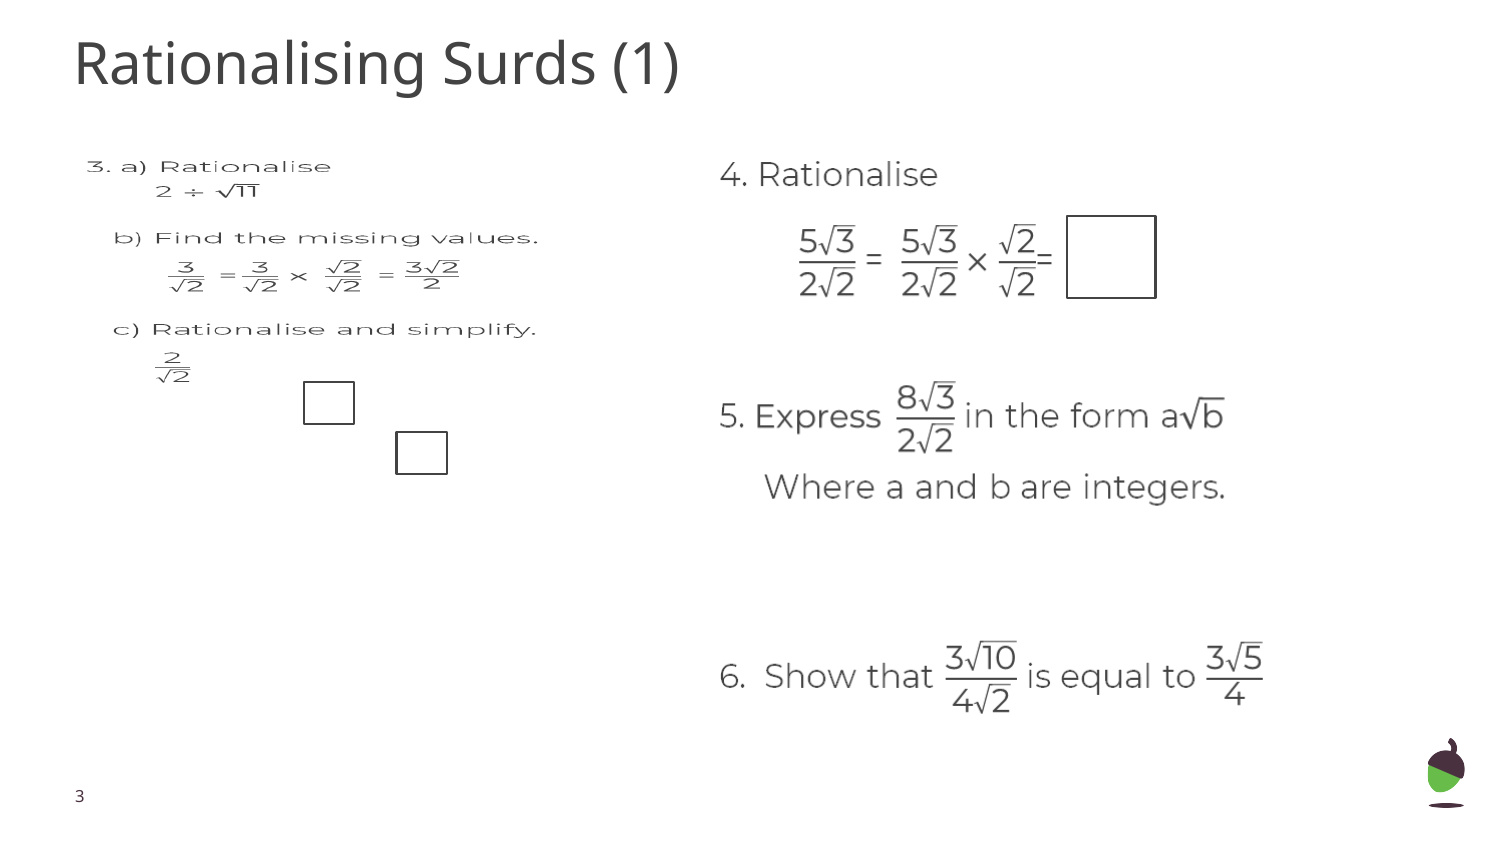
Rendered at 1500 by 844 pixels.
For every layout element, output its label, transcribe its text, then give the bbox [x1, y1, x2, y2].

picture [1427, 738, 1465, 808]
text_box [396, 432, 447, 474]
list [62, 154, 701, 695]
slide_number ‹#› [75, 786, 194, 816]
text_box Rationalising Surds (1) [58, 11, 816, 154]
text_box [719, 147, 1359, 783]
text_box [1067, 215, 1156, 299]
text_box [303, 381, 355, 424]
